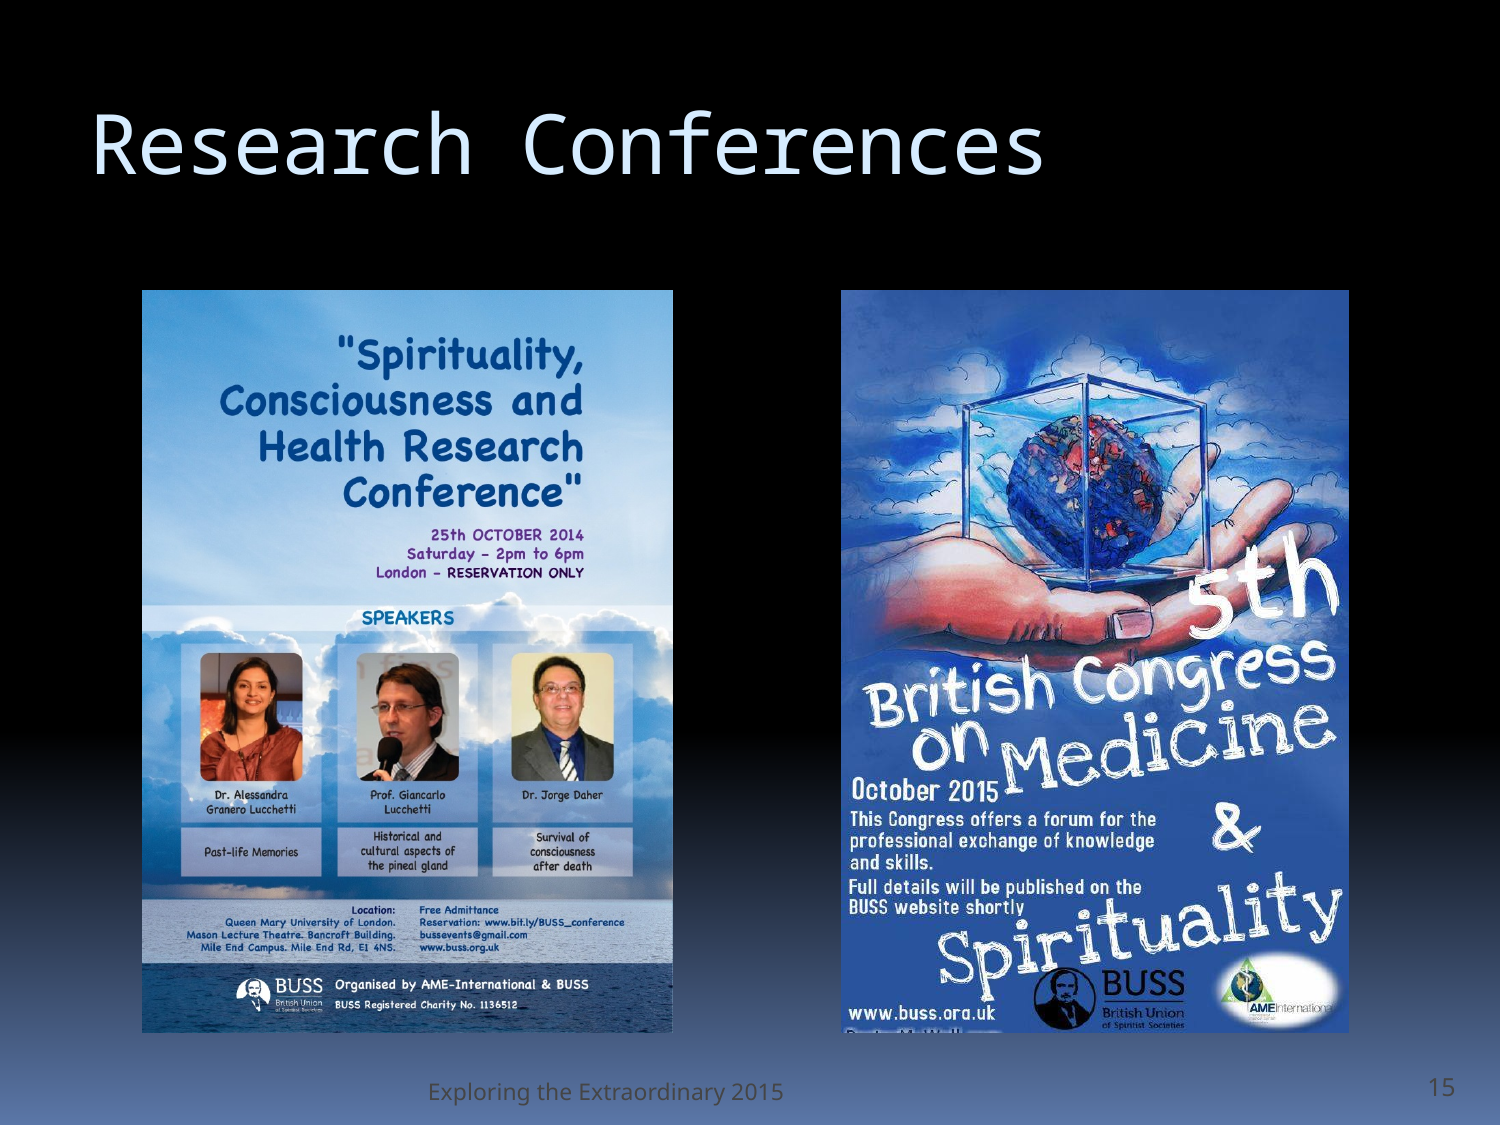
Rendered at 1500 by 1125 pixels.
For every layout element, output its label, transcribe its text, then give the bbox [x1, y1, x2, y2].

slide_number 15 [1412, 1052, 1488, 1113]
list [841, 289, 1349, 1034]
footer Exploring the Extraordinary 2015 [150, 1052, 1063, 1113]
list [142, 289, 673, 1034]
title Research Conferences [75, 83, 1425, 234]
